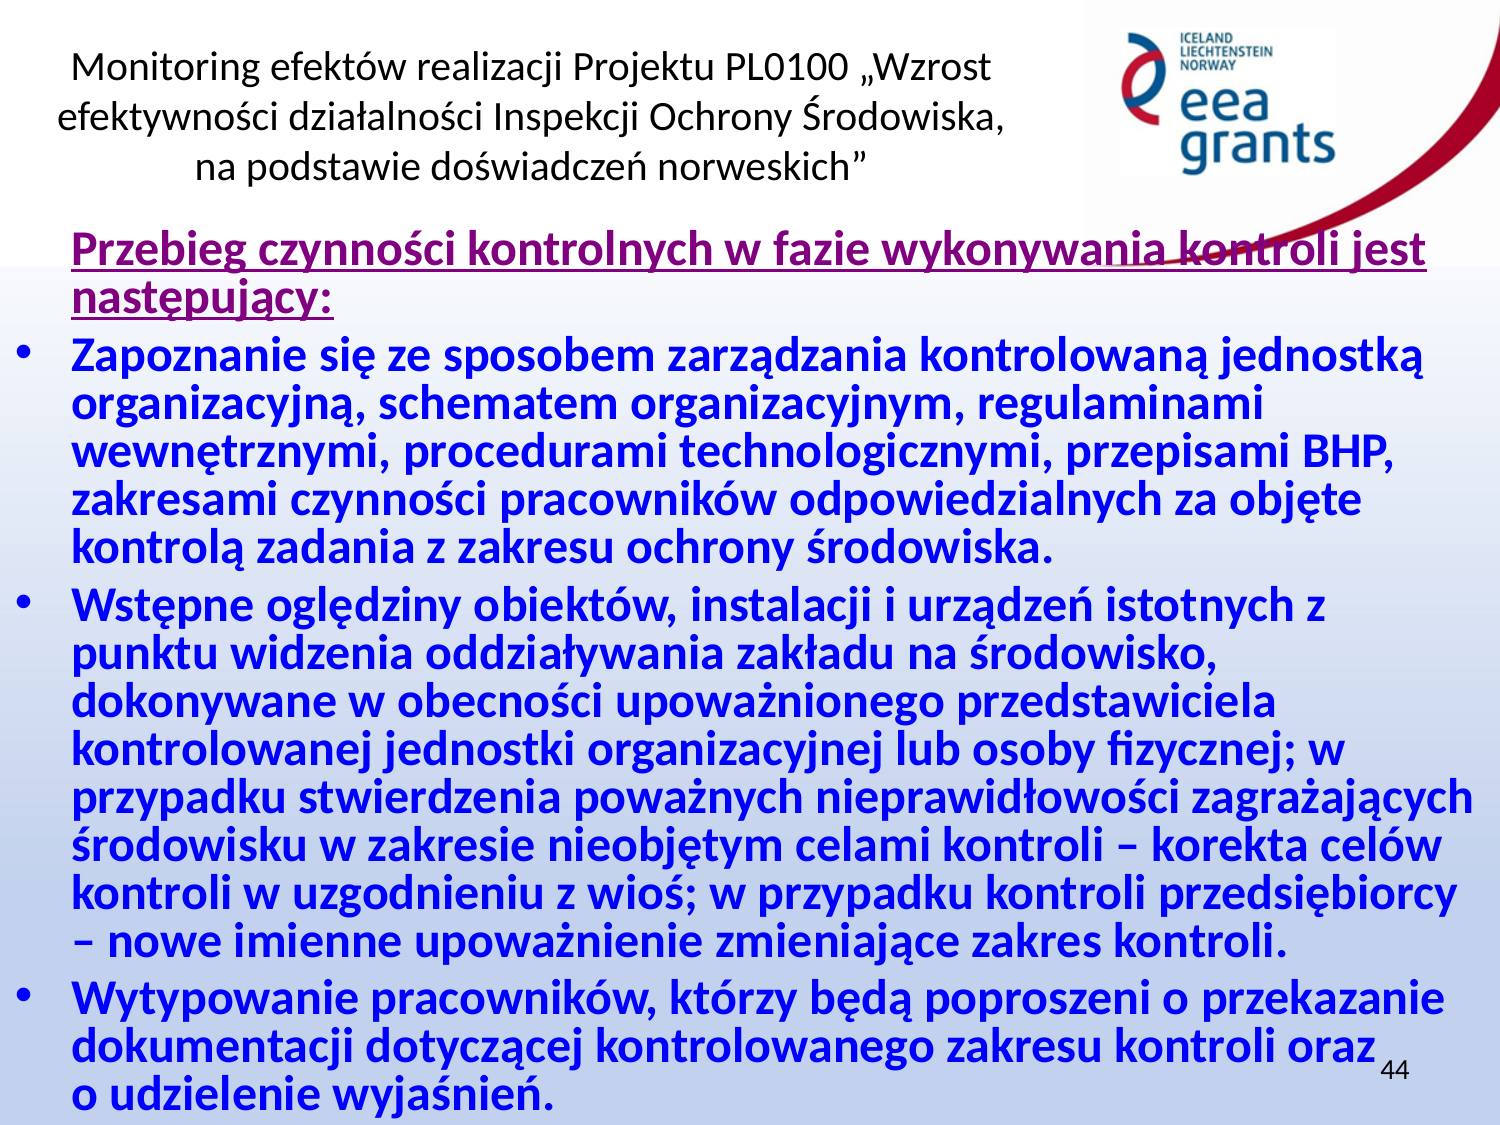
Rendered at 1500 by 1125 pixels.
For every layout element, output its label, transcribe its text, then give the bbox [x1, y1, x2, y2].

picture [0, 0, 1500, 220]
slide_number 44 [1074, 1067, 1425, 1103]
list Przebieg czynności kontrolnych w fazie wykonywania kontroli jest następujący: Zapoznanie się ze sposobem zarządzania kontrolowaną jednostką organizacyjną, schematem organizacyjnym, regulaminami wewnętrznymi, procedurami technologicznymi, przepisami BHP, zakresami czynności pracowników odpowiedzialnych za objęte kontrolą zadania z zakresu ochrony środowiska. Wstępne oględziny obiektów, instalacji i urządzeń istotnych z punktu widzenia oddziaływania zakładu na środowisko, dokonywane w obecności upoważnionego przedstawiciela kontrolowanej jednostki organizacyjnej lub osoby fizycznej; w przypadku stwierdzenia poważnych nieprawidłowości zagrażających środowisku w zakresie nieobjętym celami kontroli – korekta celów kontroli w uzgodnieniu z wioś; w przypadku kontroli przedsiębiorcy – nowe imienne upoważnienie zmieniające zakres kontroli. Wytypowanie pracowników, którzy będą poproszeni o przekazanie dokumentacji dotyczącej kontrolowanego zakresu kontroli oraz o udzielenie wyjaśnień. [0, 220, 1500, 1067]
picture [0, 1067, 1500, 1125]
